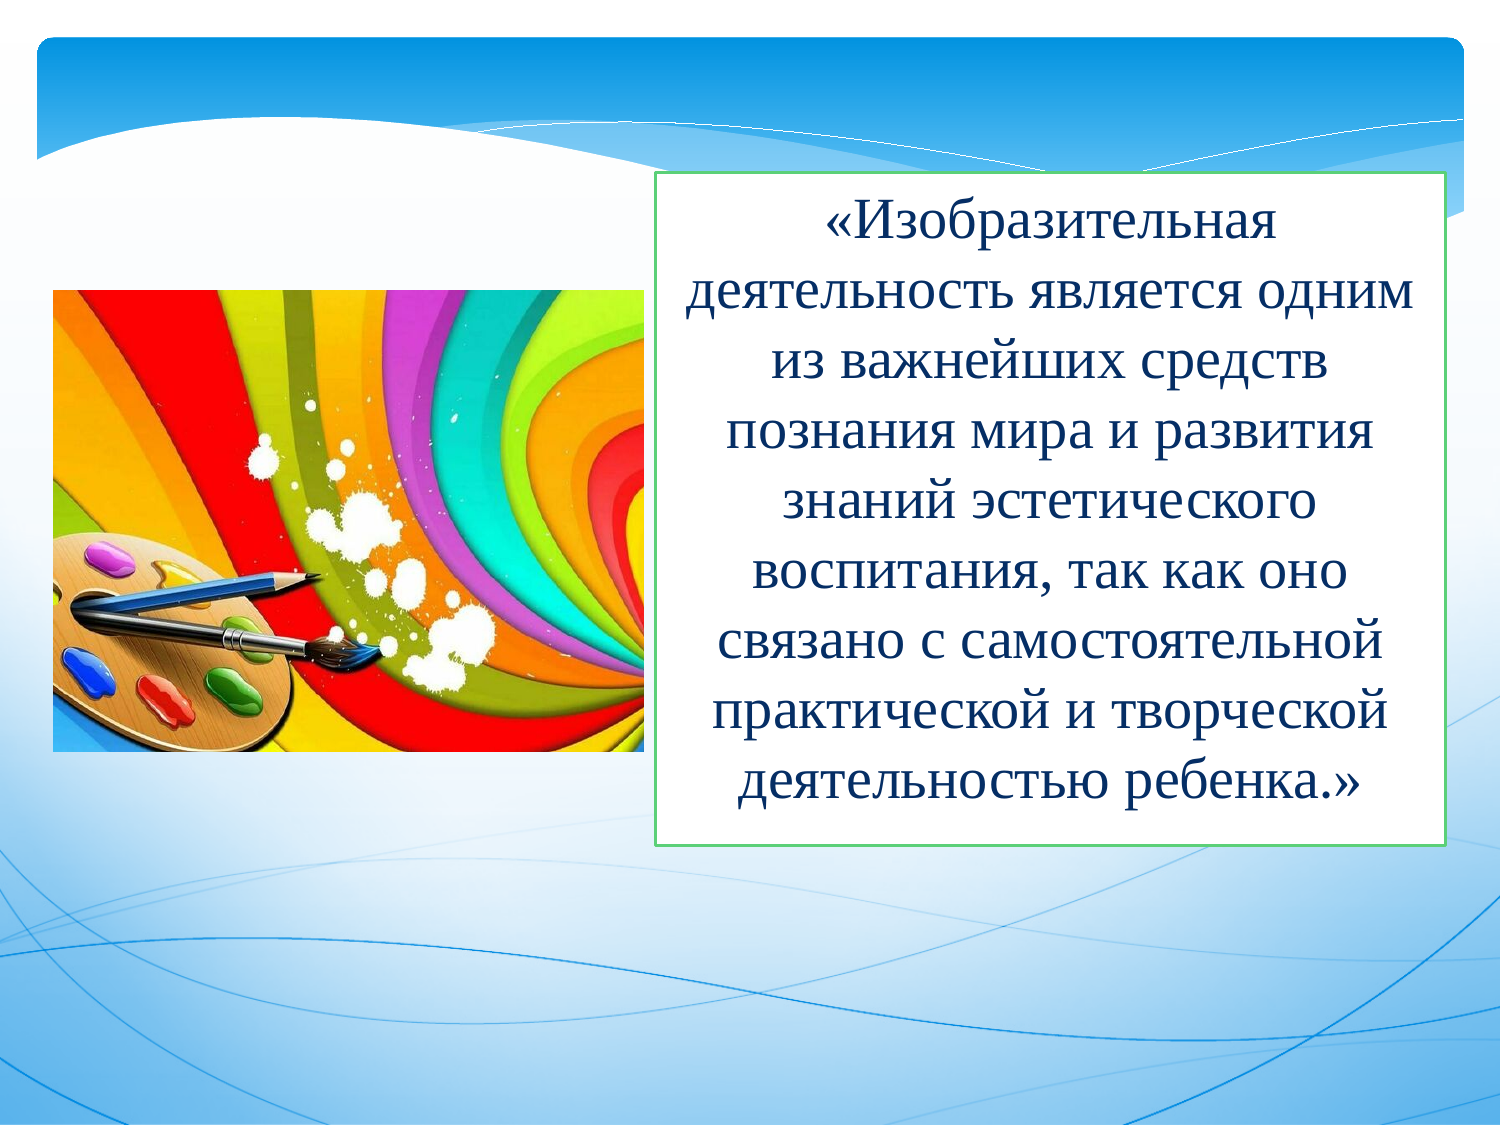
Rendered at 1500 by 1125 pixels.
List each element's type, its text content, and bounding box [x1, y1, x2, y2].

picture [52, 290, 644, 752]
text_box «Изобразительная деятельность является одним из важнейших средств познания мира и развития знаний эстетического воспитания, так как оно связано с самостоятельной практической и творческой деятельностью ребенка.» [654, 171, 1447, 847]
